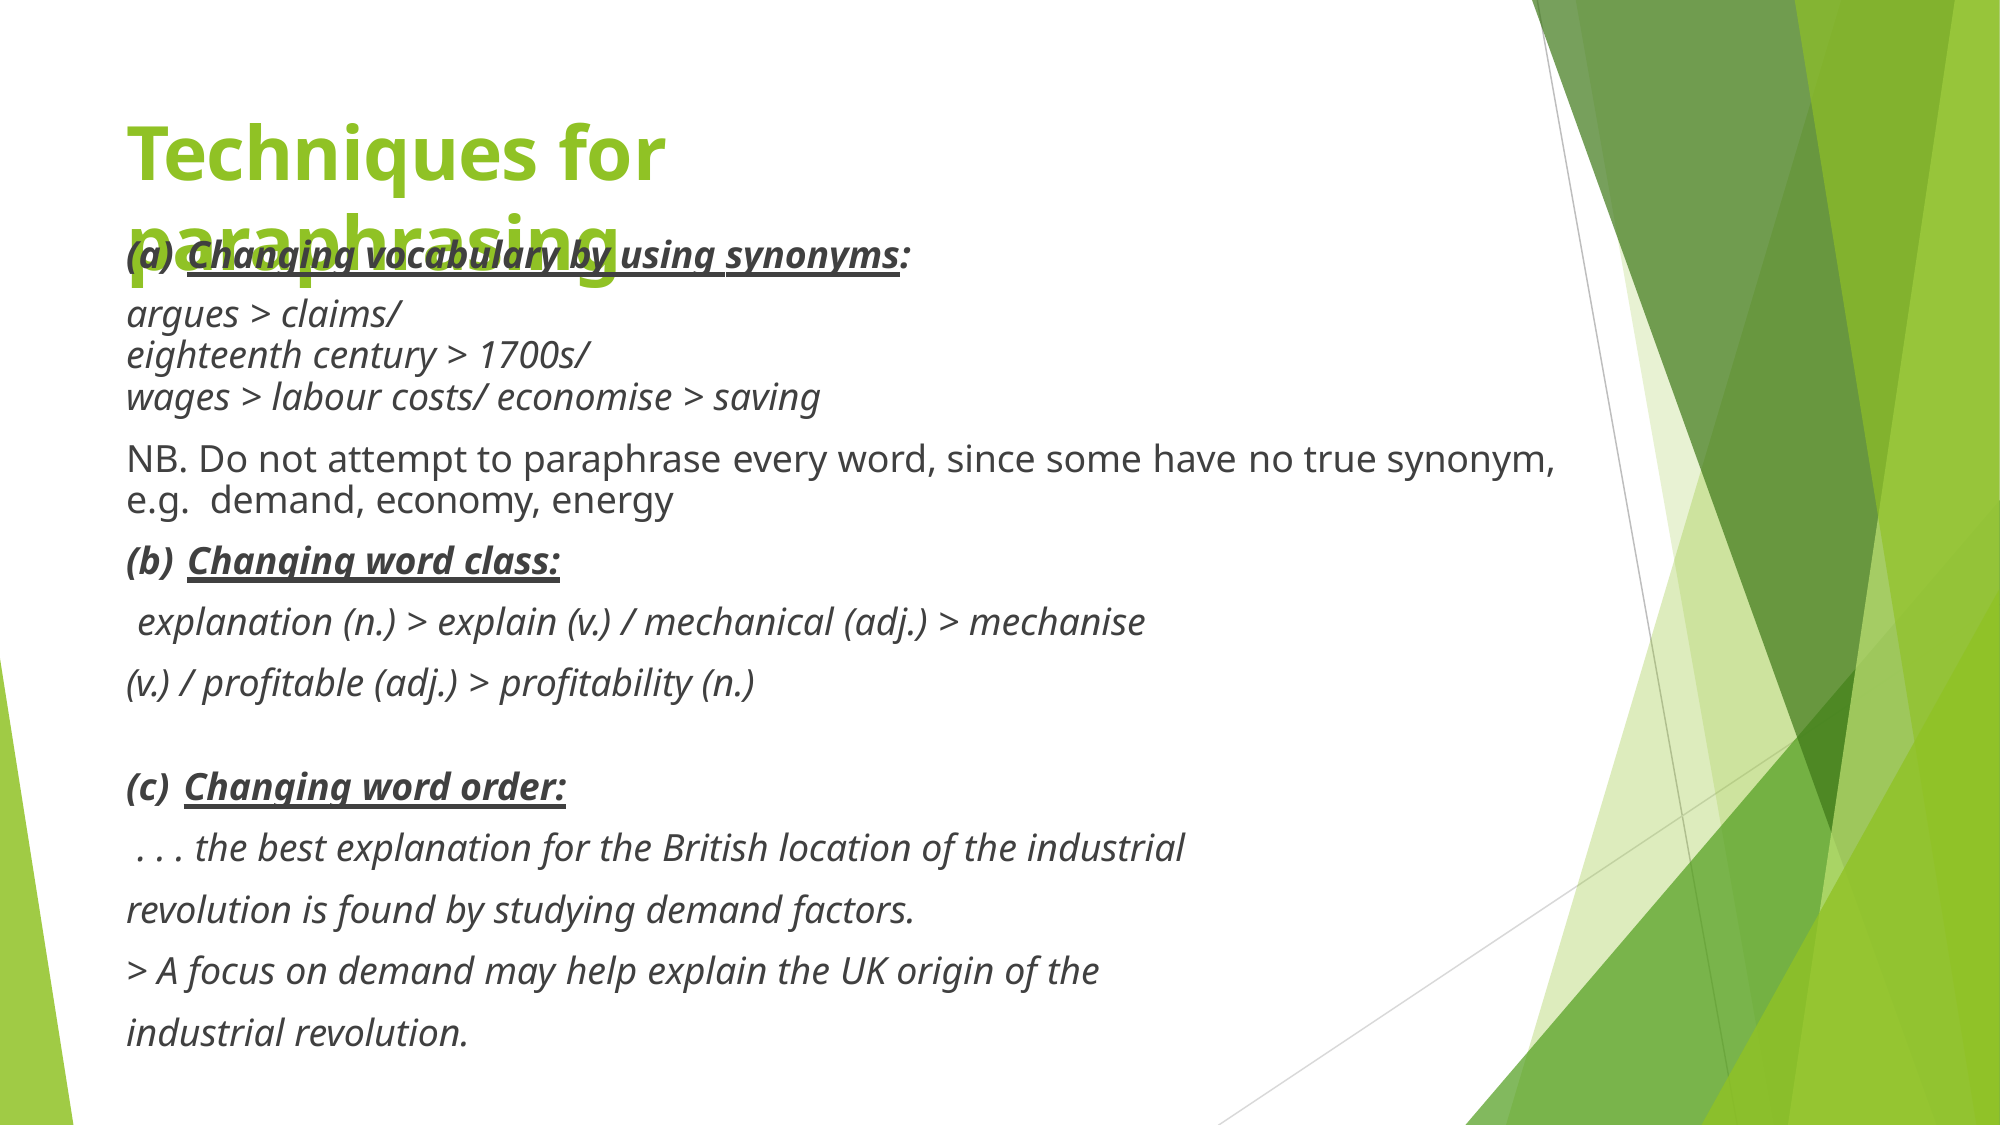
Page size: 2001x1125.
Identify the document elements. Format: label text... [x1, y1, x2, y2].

title Techniques for paraphrasing [124, 103, 1117, 213]
text_box Changing vocabulary by using synonyms: argues > claims/ eighteenth century > 1700s/ wages > labour costs/ economise > saving NB. Do not attempt to paraphrase every word, since some have no true synonym, e.g. demand, economy, energy Changing word class: explanation (n.) > explain (v.) / mechanical (adj.) > mechanise (v.) / profitable (adj.) > profitability (n.) Changing word order: . . . the best explanation for the British location of the industrial revolution is found by studying demand factors. > A focus on demand may help explain the UK origin of the industrial revolution. [124, 213, 1580, 1054]
